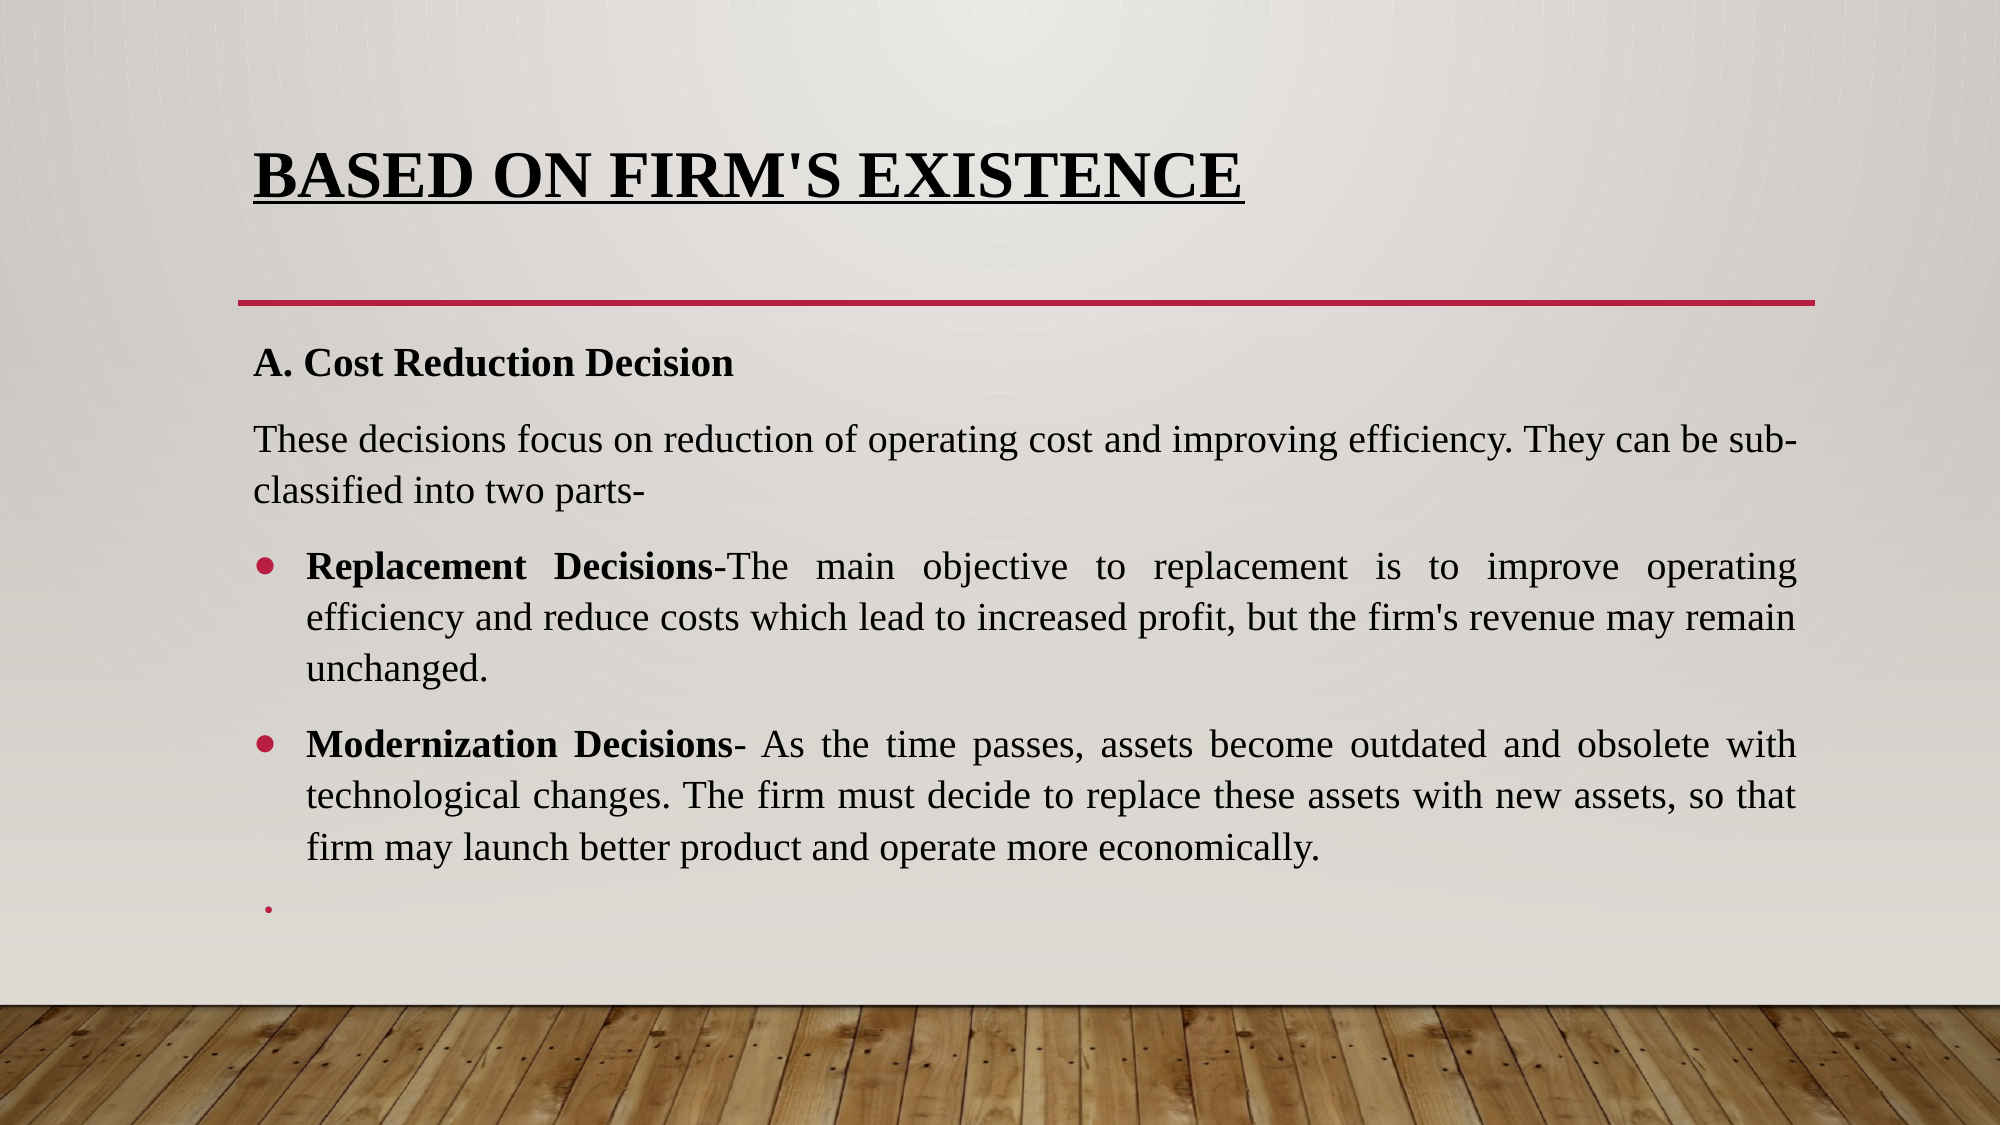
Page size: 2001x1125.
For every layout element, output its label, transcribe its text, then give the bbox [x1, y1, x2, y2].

picture [0, 1005, 2000, 1125]
list A. Cost Reduction Decision These decisions focus on reduction of operating cost and improving efficiency. They can be sub-classified into two parts- Replacement Decisions-The main objective to replacement is to improve operating efficiency and reduce costs which lead to increased profit, but the firm's revenue may remain unchanged. Modernization Decisions- As the time passes, assets become outdated and obsolete with technological changes. The firm must decide to replace these assets with new assets, so that firm may launch better product and operate more economically. [238, 324, 1814, 937]
title Based on Firm's Existence [238, 131, 1814, 305]
